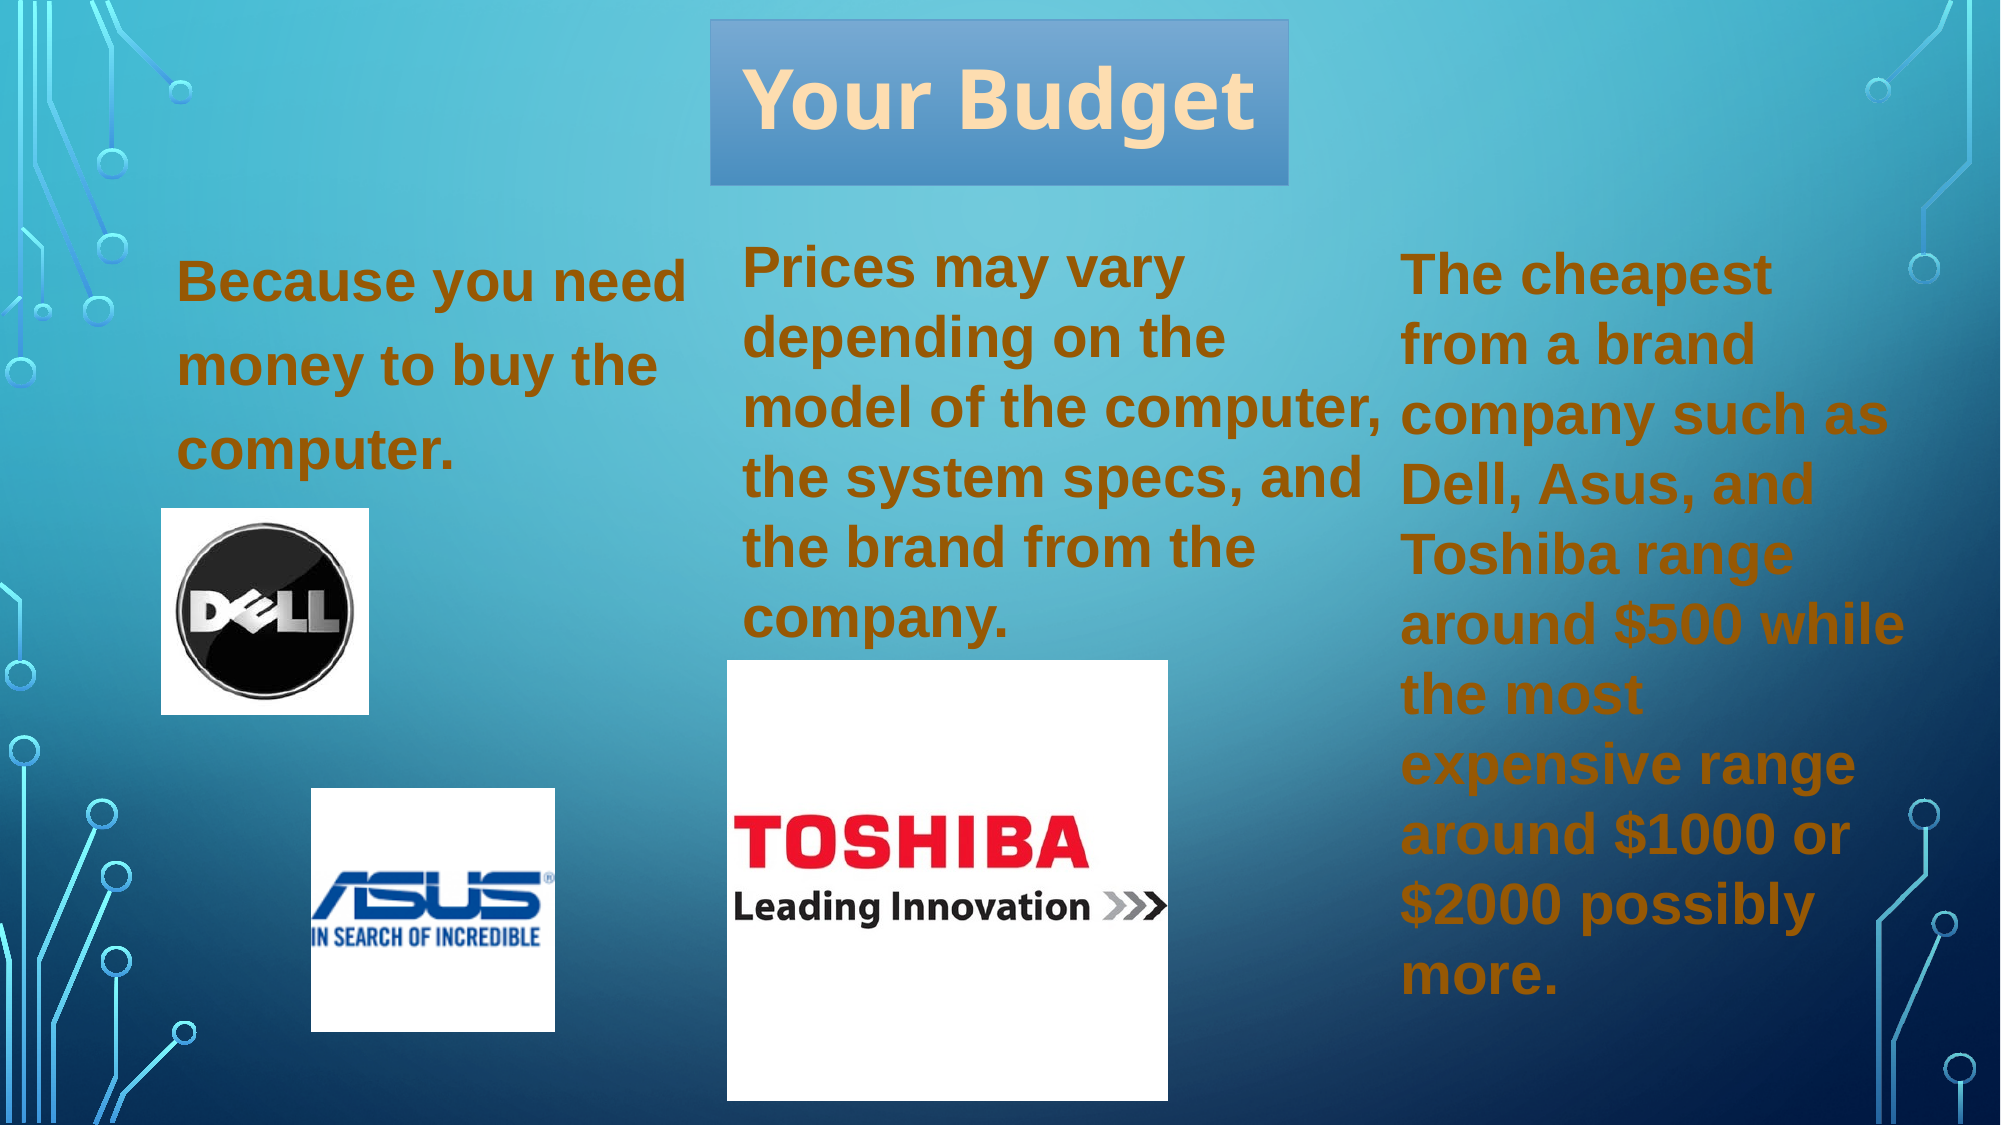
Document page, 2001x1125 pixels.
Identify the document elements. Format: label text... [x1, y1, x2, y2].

text_box Prices may vary depending on the model of the computer, the system specs, and the brand from the company. [727, 221, 1401, 657]
picture [727, 660, 1168, 1102]
picture [310, 787, 556, 1033]
picture [161, 508, 369, 715]
text_box The cheapest from a brand company such as Dell, Asus, and Toshiba range around $500 while the most expensive range around $1000 or $2000 possibly more. [1386, 228, 1931, 1014]
list Because you need money to buy the computer. [161, 221, 727, 306]
title Your Budget [710, 19, 1289, 186]
